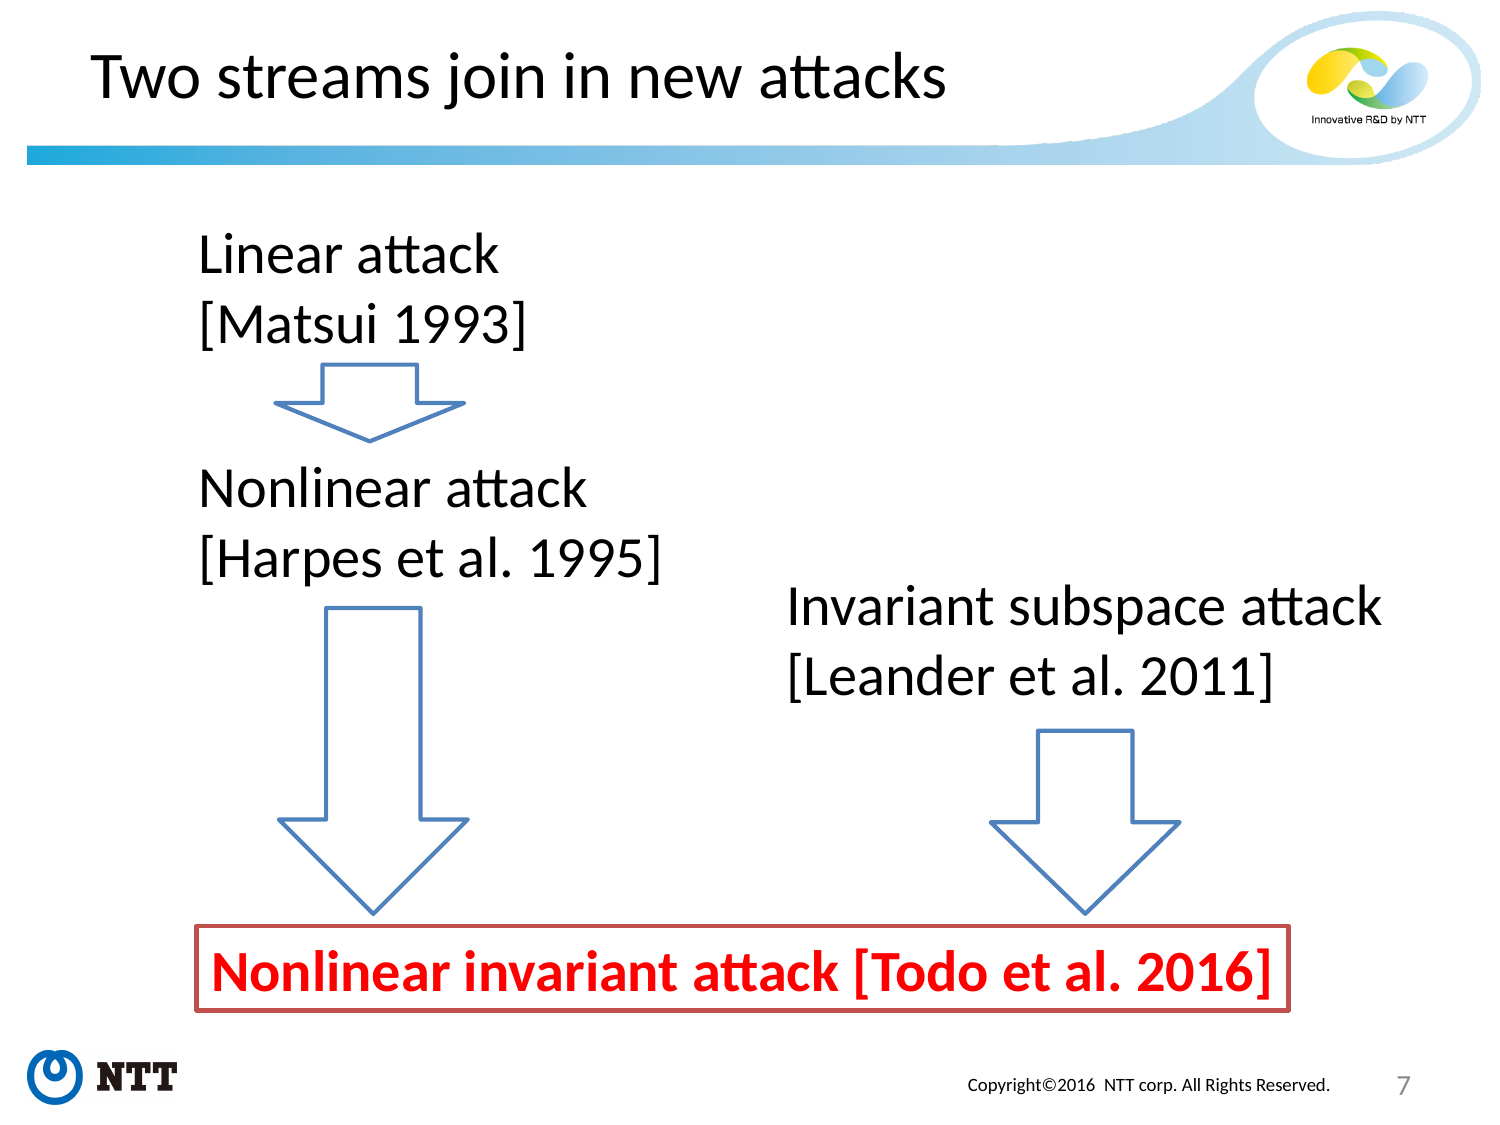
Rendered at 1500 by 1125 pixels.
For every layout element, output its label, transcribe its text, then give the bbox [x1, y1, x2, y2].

text_box [988, 728, 1182, 916]
title Two streams join in new attacks [75, 37, 1199, 106]
text_box Nonlinear attack [Harpes et al. 1995] [184, 441, 679, 597]
text_box [273, 362, 467, 444]
text_box Nonlinear invariant attack [Todo et al. 2016] [194, 924, 1291, 1013]
picture [27, 1050, 177, 1105]
text_box Invariant subspace attack [Leander et al. 2011] [771, 559, 1399, 715]
text_box [276, 605, 470, 917]
picture [27, 11, 1481, 165]
text_box Linear attack [Matsui 1993] [183, 208, 544, 363]
